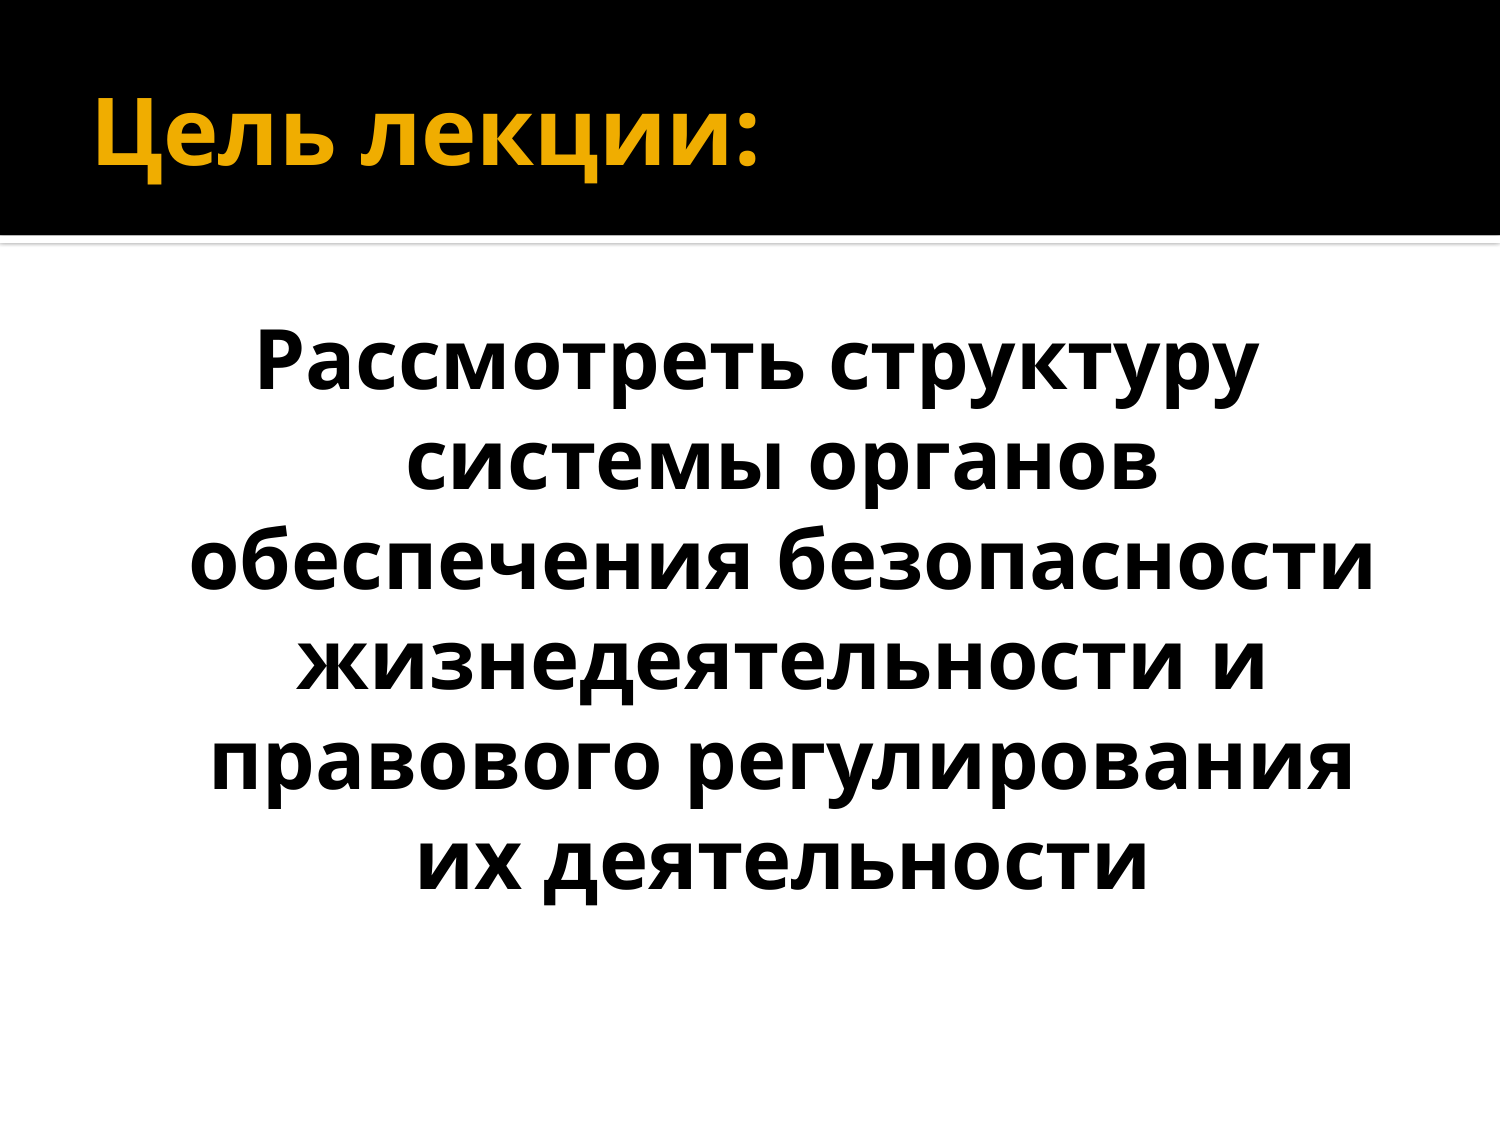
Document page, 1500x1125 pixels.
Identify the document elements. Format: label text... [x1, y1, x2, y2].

title Цель лекции: [75, 25, 1425, 231]
list Рассмотреть структуру системы органов обеспечения безопасности жизнедеятельности и правового регулирования их деятельности [75, 291, 1425, 1050]
